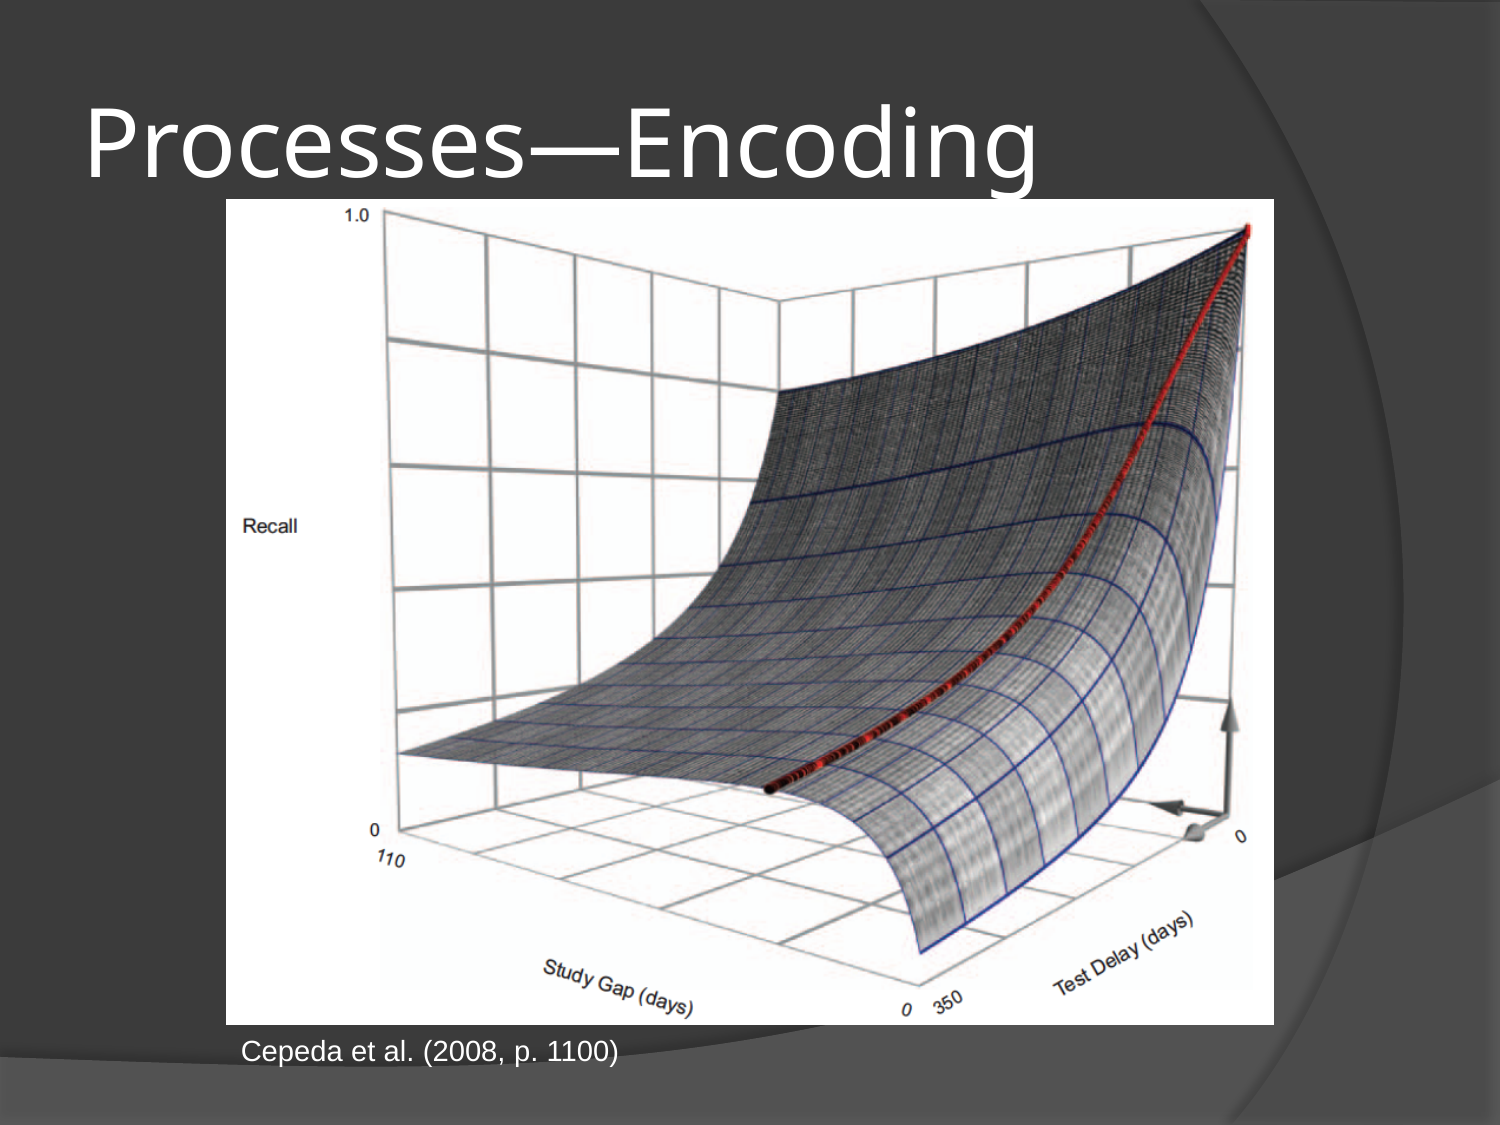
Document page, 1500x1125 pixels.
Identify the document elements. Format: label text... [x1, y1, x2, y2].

picture [225, 199, 1275, 1026]
text_box Cepeda et al. (2008, p. 1100) [226, 1037, 635, 1075]
title Processes—Encoding [75, 45, 1300, 233]
